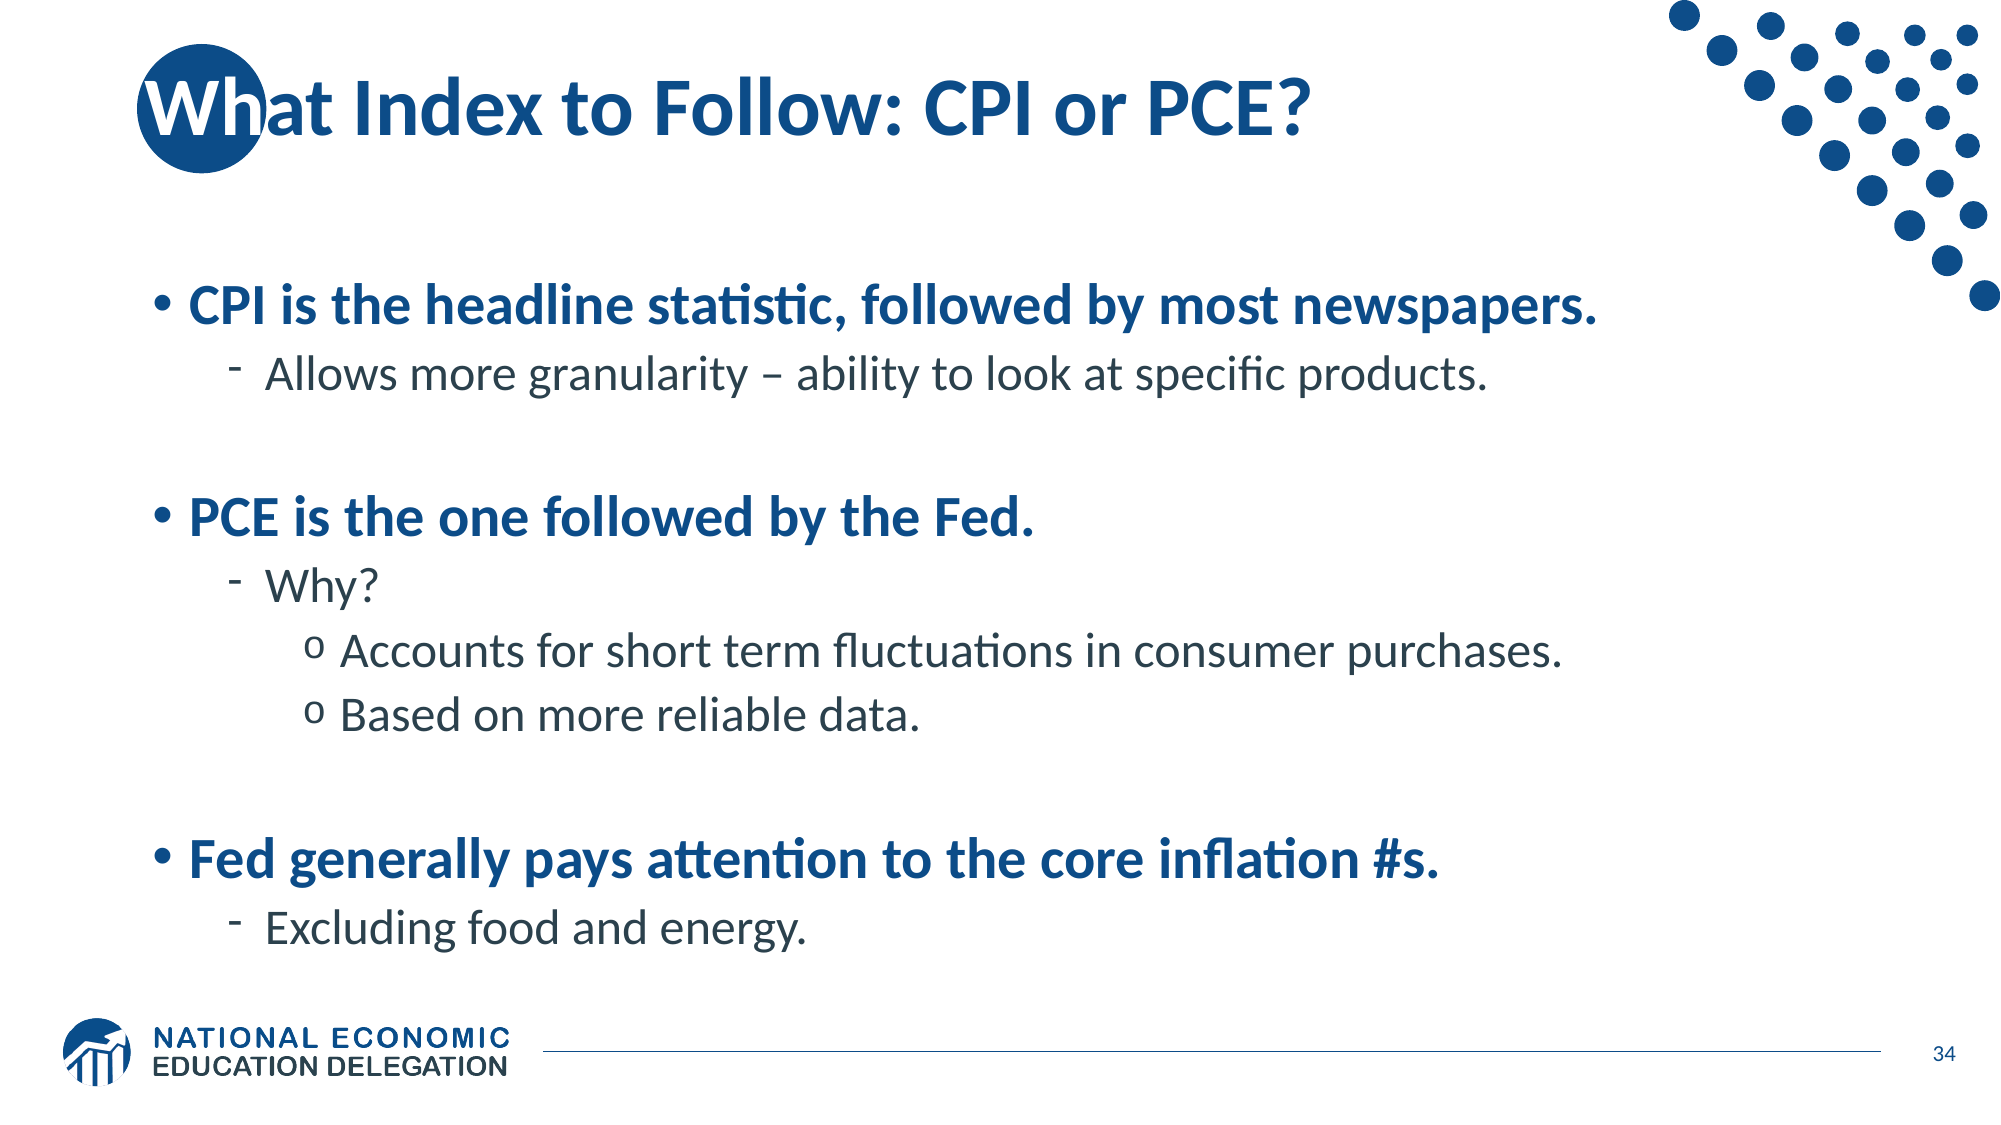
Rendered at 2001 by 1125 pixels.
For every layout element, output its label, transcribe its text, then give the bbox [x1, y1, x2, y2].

title What Index to Follow: CPI or PCE? [129, 0, 1855, 218]
picture [55, 1013, 520, 1091]
slide_number 34 [1521, 1022, 1972, 1082]
list CPI is the headline statistic, followed by most newspapers. Allows more granularity – ability to look at specific products. PCE is the one followed by the Fed. Why? Accounts for short term fluctuations in consumer purchases. Based on more reliable data. Fed generally pays attention to the core inflation #s. Excluding food and energy. [137, 257, 1863, 972]
